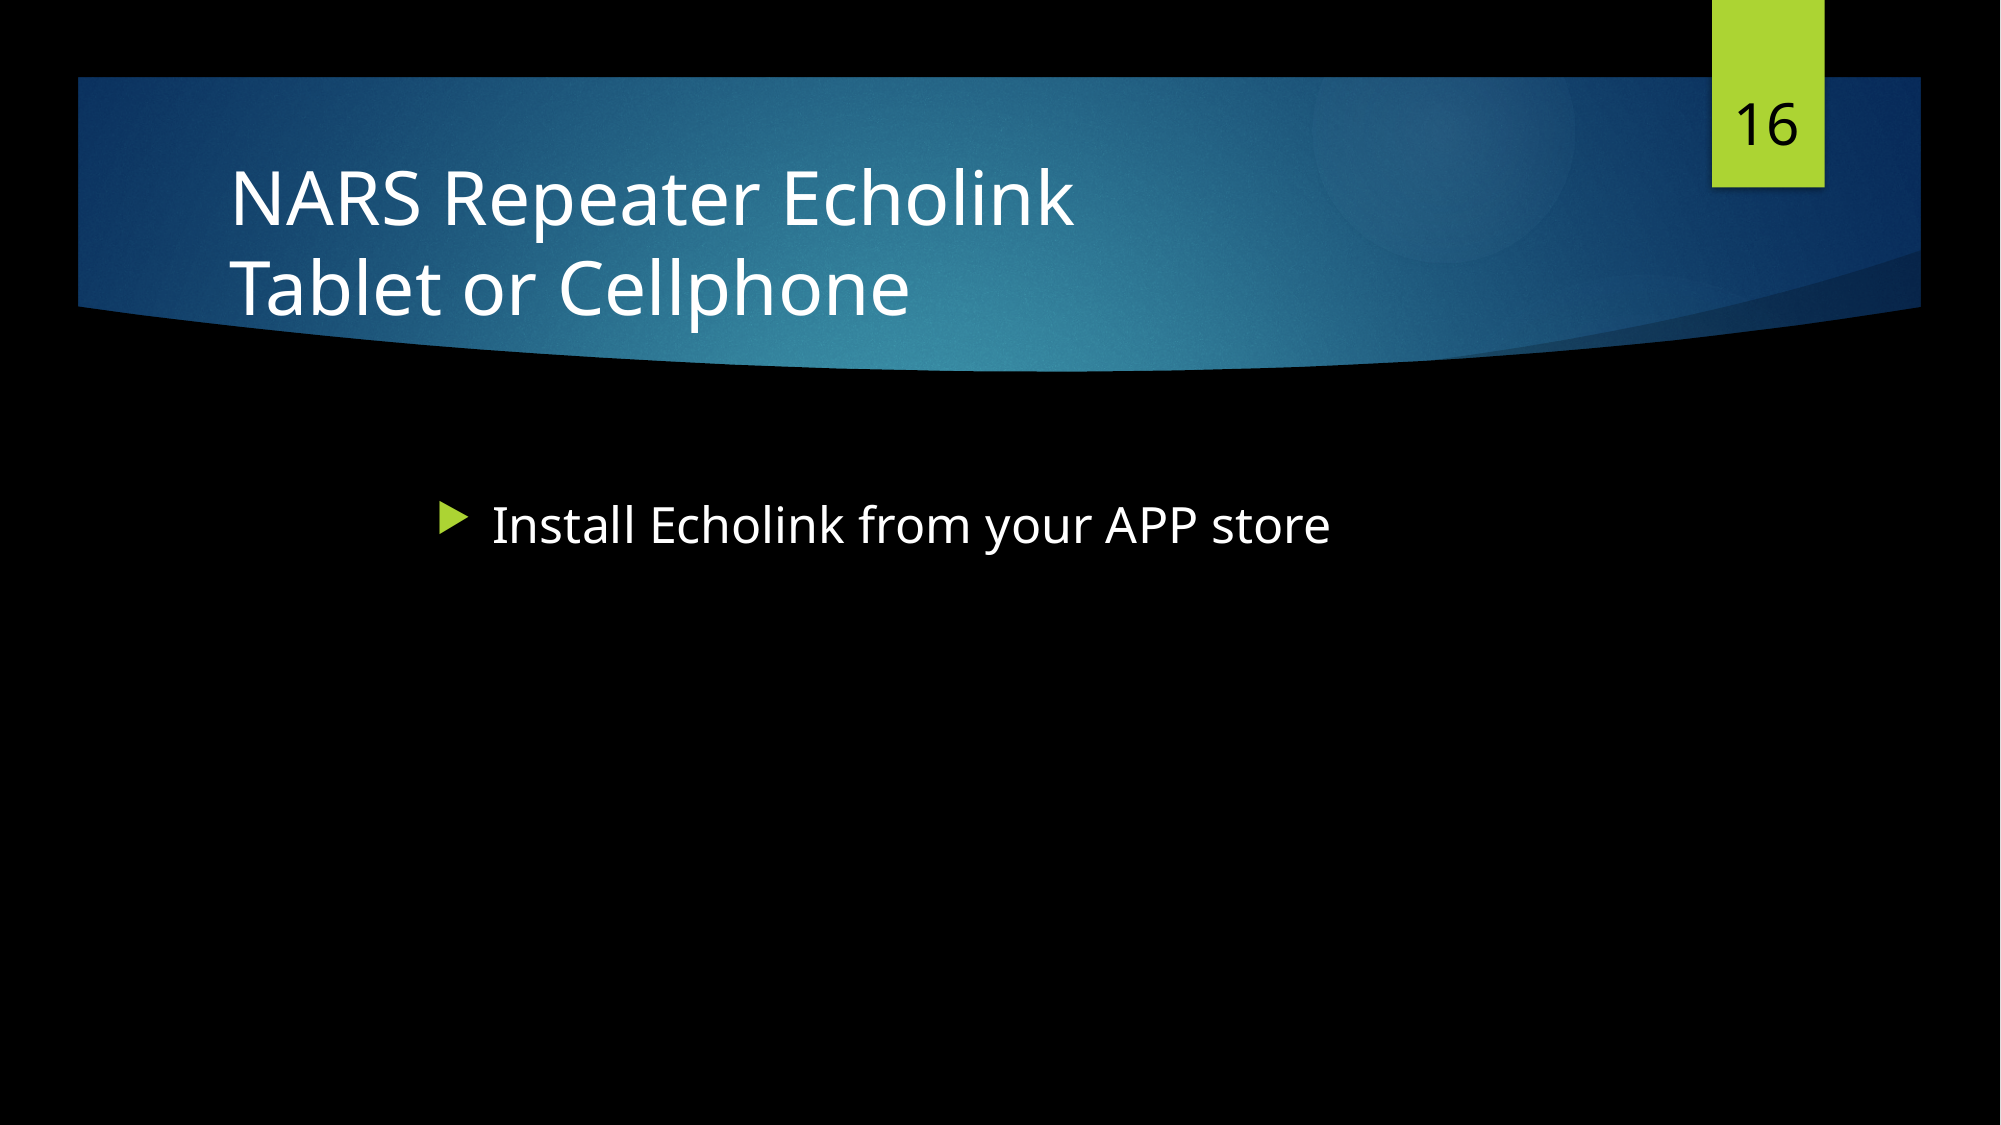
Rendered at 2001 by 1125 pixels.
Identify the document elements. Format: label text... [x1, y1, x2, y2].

text_box NARS Repeater Echolink Tablet or Cellphone [214, 184, 1652, 297]
slide_number 16 [1698, 48, 1836, 175]
list Install Echolink from your APP store [420, 485, 1858, 1046]
